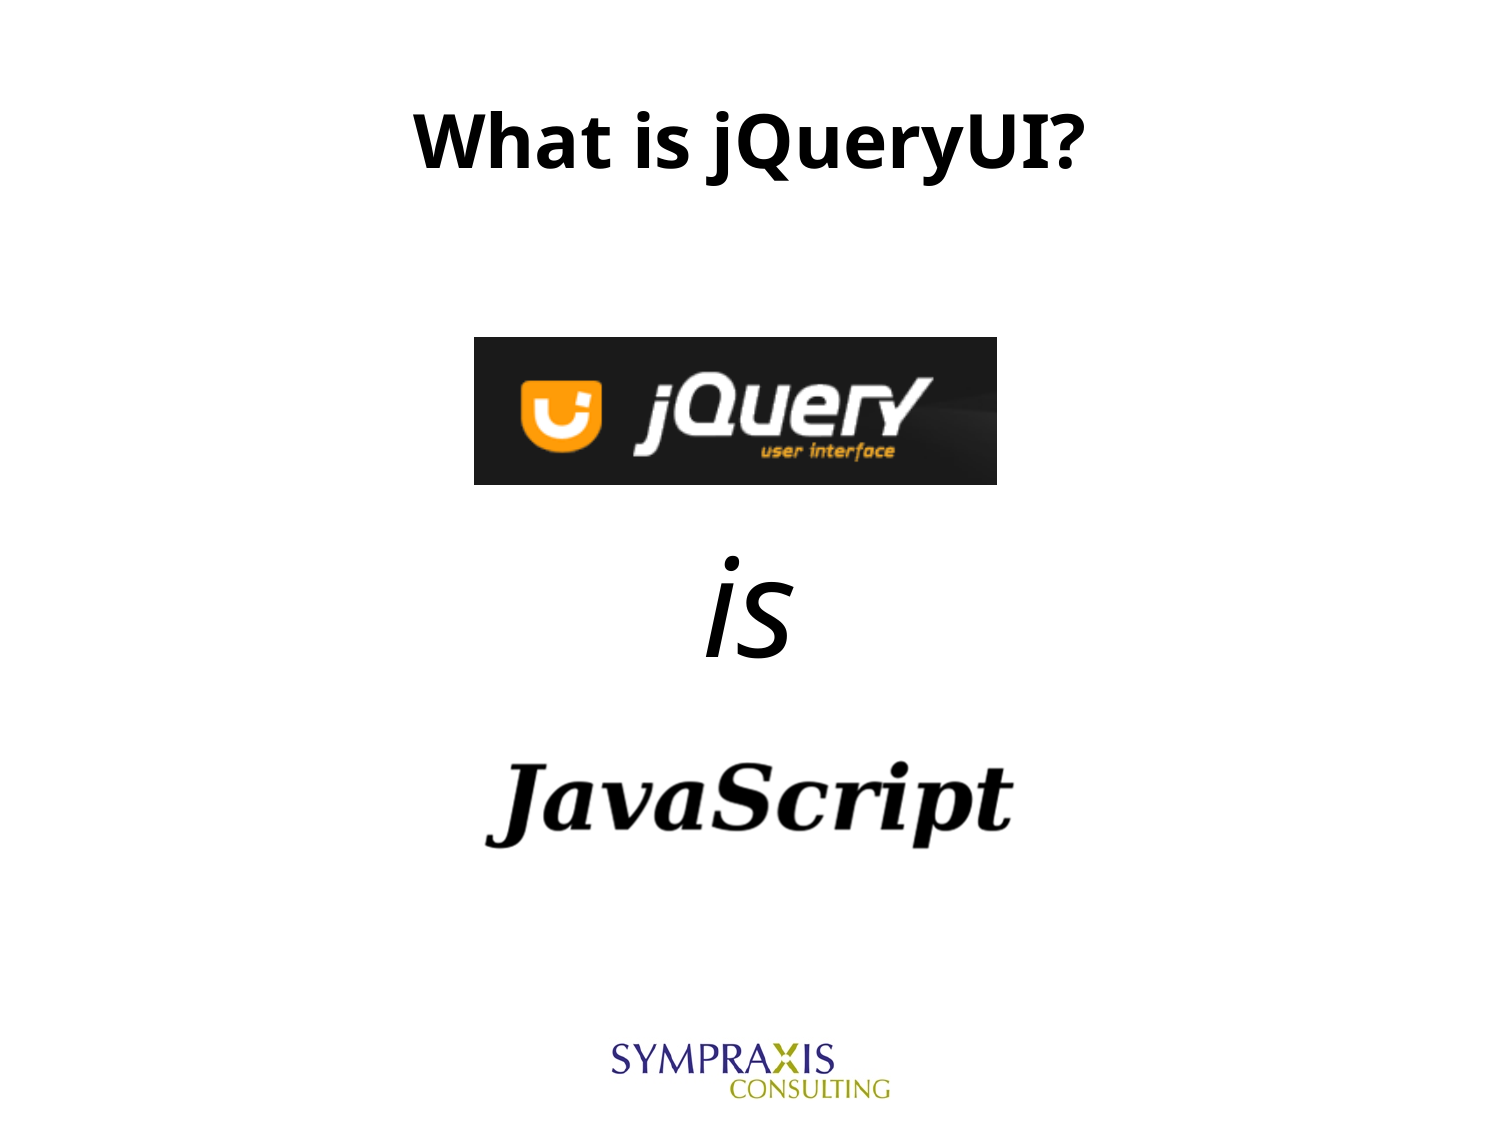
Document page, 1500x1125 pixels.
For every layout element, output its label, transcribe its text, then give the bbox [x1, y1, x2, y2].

picture [474, 337, 997, 485]
text_box is [687, 512, 813, 693]
title What is jQueryUI? [75, 45, 1425, 233]
picture [609, 1038, 891, 1100]
picture [477, 744, 1023, 863]
